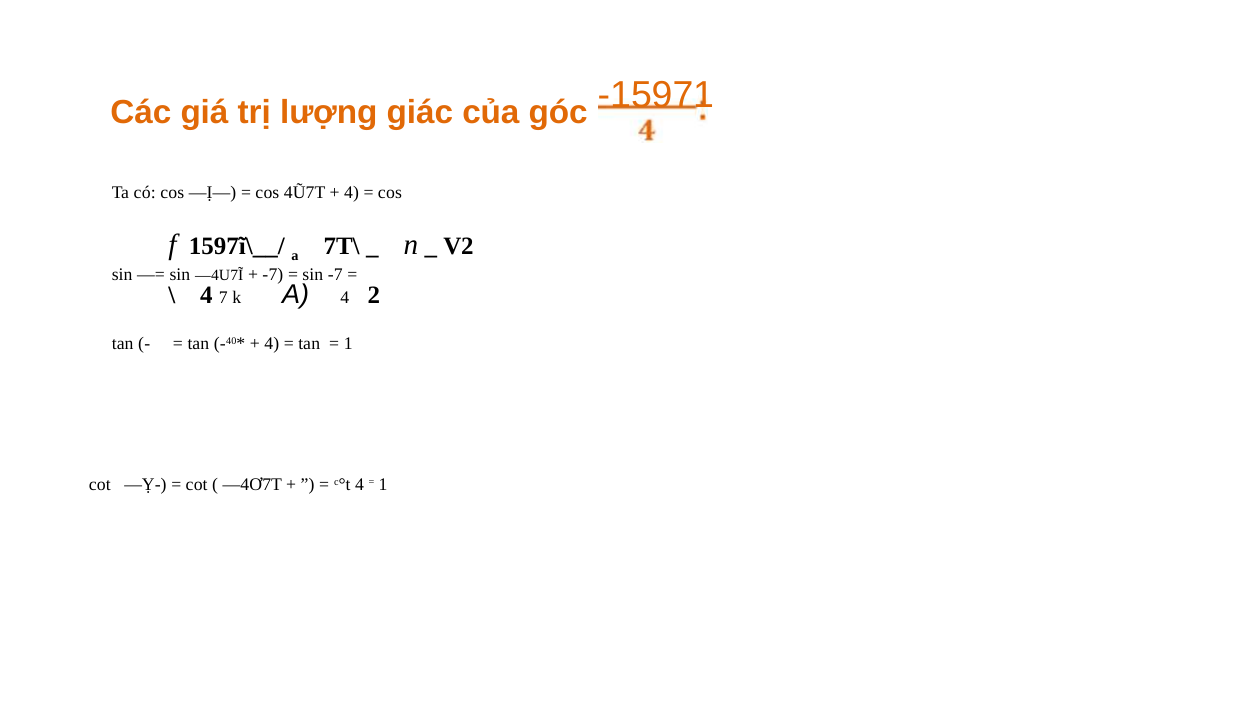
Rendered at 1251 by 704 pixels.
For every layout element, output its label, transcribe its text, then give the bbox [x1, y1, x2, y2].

text_box Các giá trị lượng giác của góc [87, 89, 591, 130]
picture [598, 71, 708, 144]
text_box Ta có: cos —Ị—) = cos 4Ũ7T + 4) = cos f 1597ĩ\__/ a 7T\ _ n _ V2 sin —= sin —4U7ĩ + -7) = sin -7 = \ 4 7 k a) 4 2 tan (- = tan (-40* + 4) = tan = 1 [89, 180, 749, 436]
text_box cot —Ỵ-) = cot ( —4Ơ7T + ”) = c°t 4 = 1 [89, 472, 749, 533]
